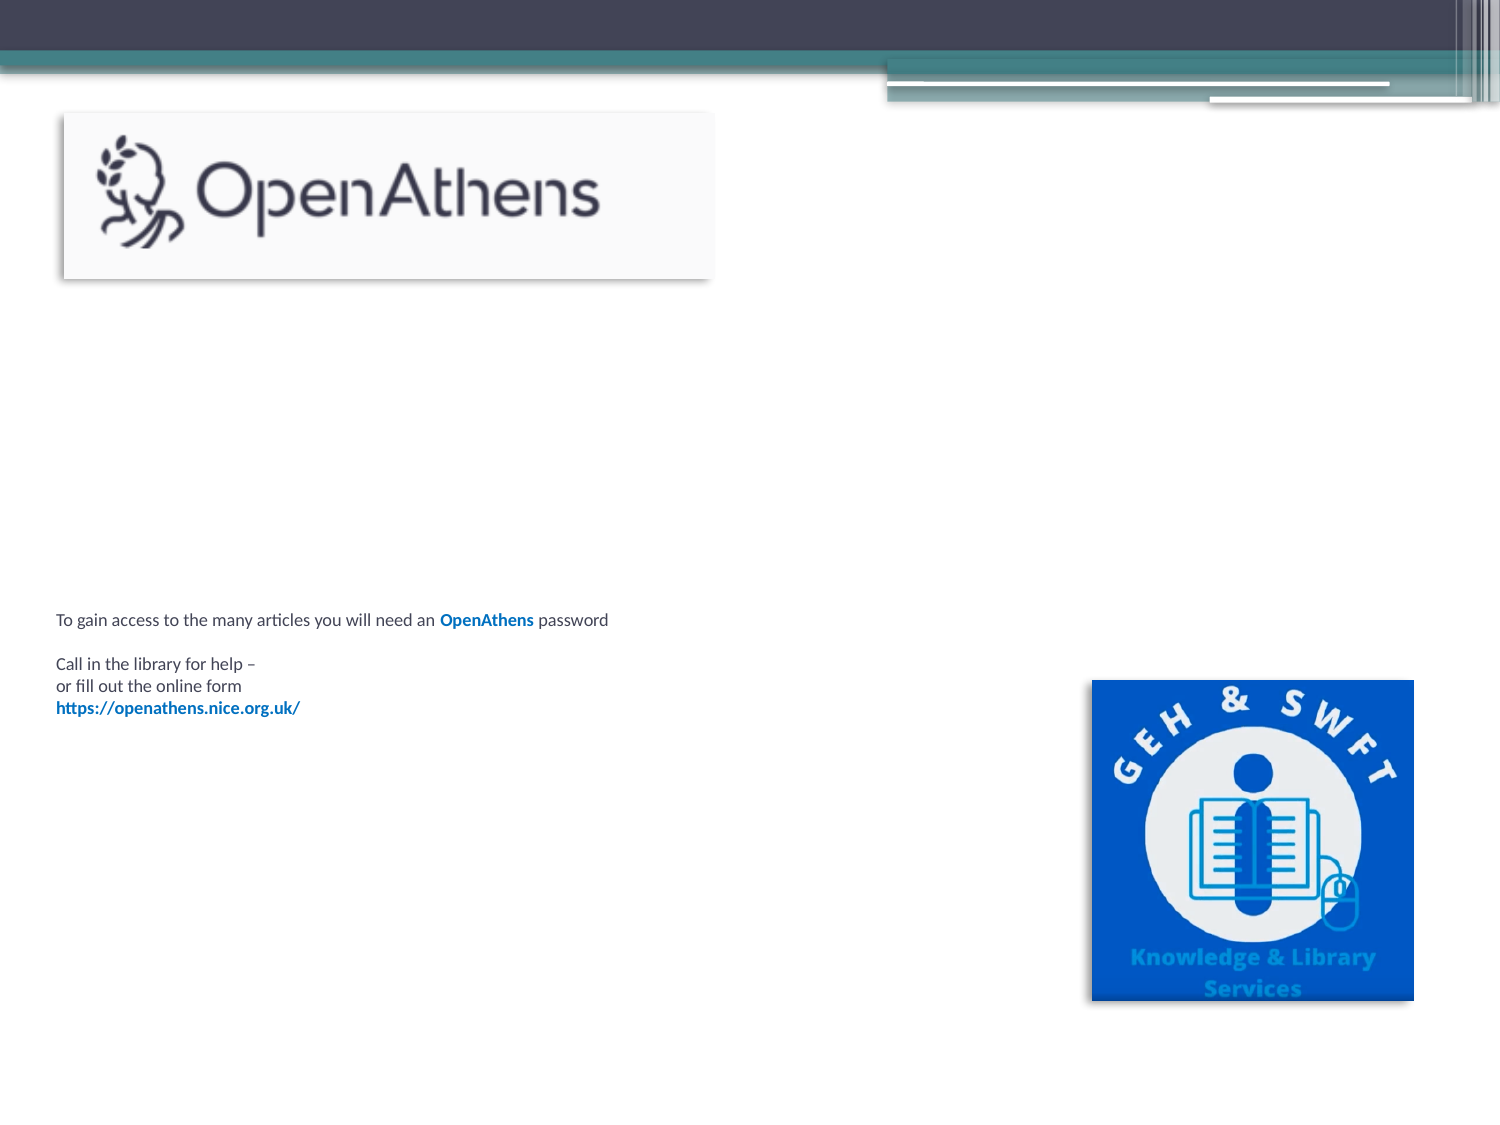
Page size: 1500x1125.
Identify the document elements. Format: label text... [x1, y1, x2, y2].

title To gain access to the many articles you will need an OpenAthens password Call in the library for help – or fill out the online form https://openathens.nice.org.uk/ [41, 597, 1392, 773]
picture [64, 113, 715, 280]
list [1092, 680, 1414, 1001]
